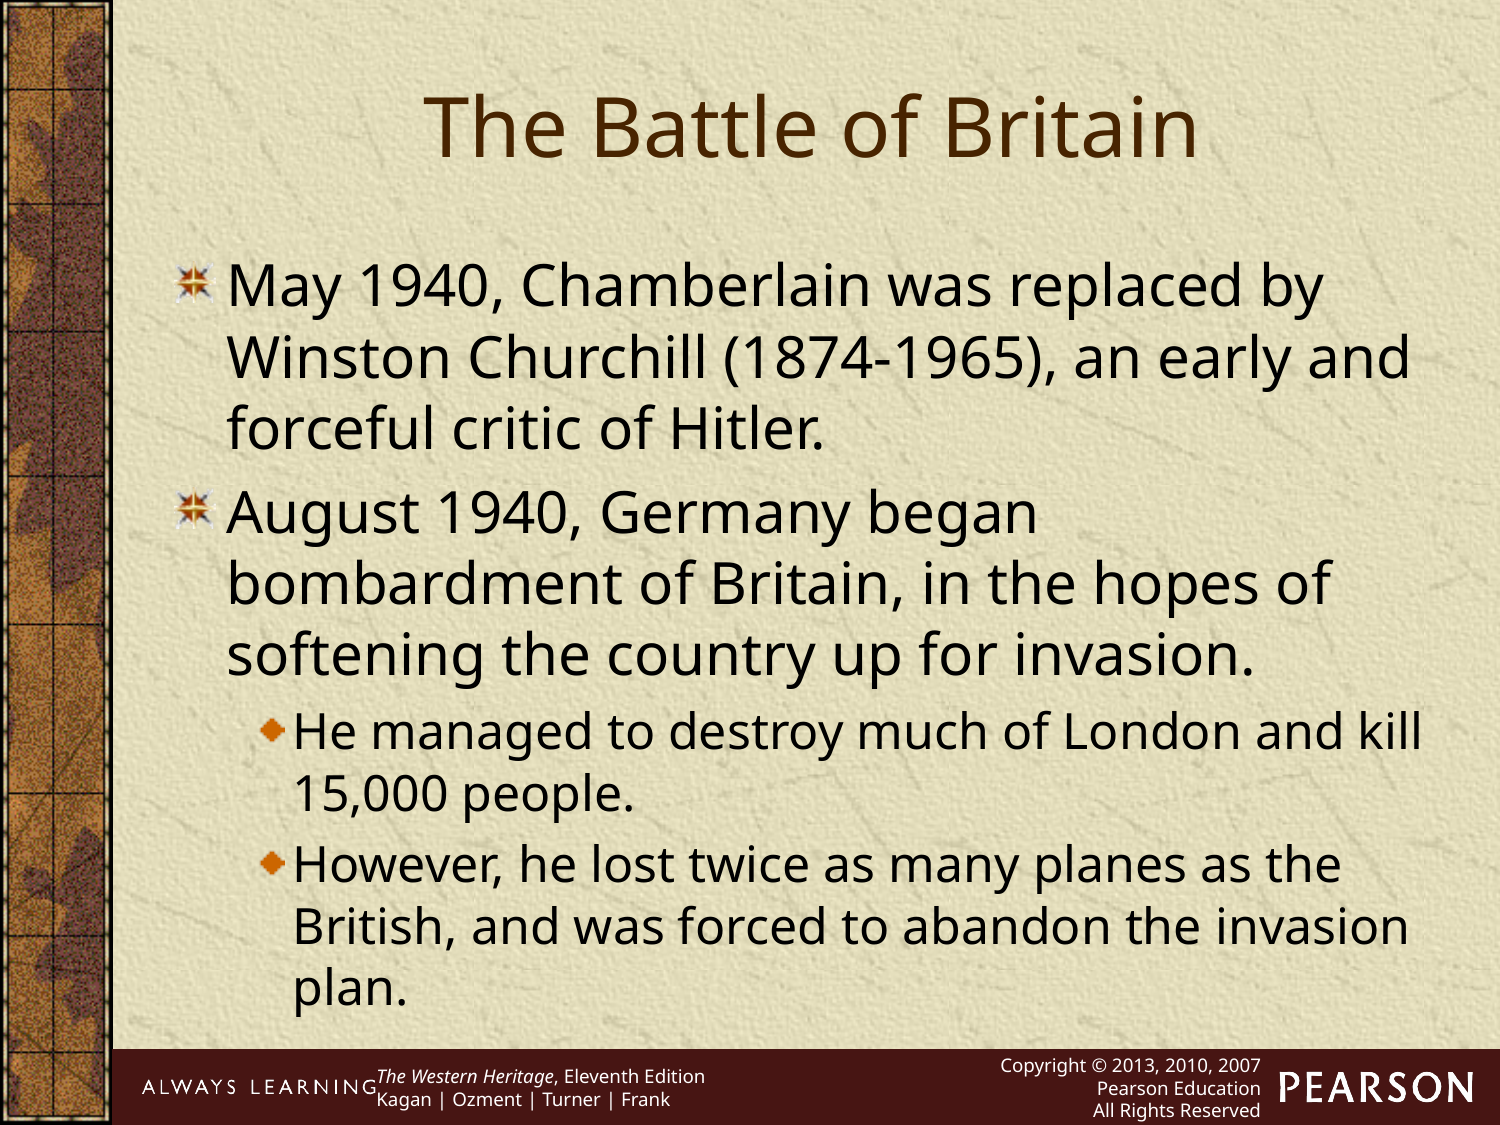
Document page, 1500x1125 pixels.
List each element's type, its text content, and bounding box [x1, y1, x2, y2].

list May 1940, Chamberlain was replaced by Winston Churchill (1874-1965), an early and forceful critic of Hitler. August 1940, Germany began bombardment of Britain, in the hopes of softening the country up for invasion. He managed to destroy much of London and kill 15,000 people. However, he lost twice as many planes as the British, and was forced to abandon the invasion plan. [173, 249, 1450, 1026]
picture [0, 0, 1500, 1125]
title The Battle of Britain [136, 11, 1488, 238]
